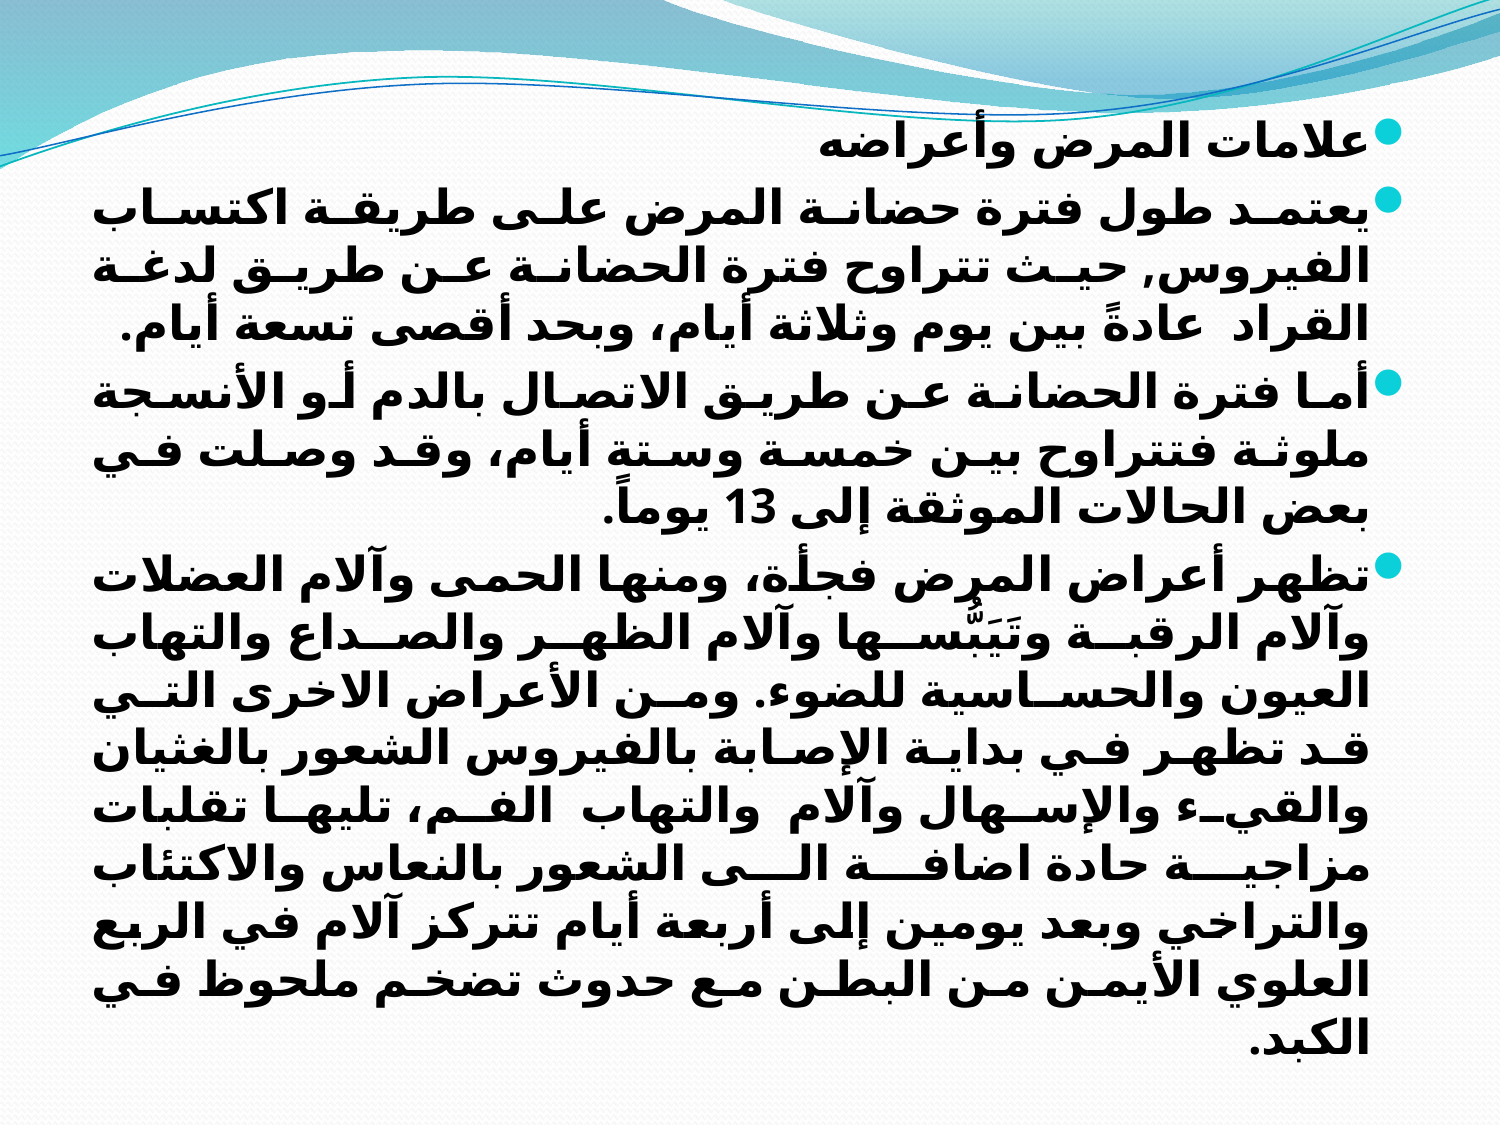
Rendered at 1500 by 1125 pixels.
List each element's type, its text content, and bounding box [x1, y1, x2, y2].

list علامات المرض وأعراضه يعتمد طول فترة حضانة المرض على طريقة اكتساب الفيروس, حيث تتراوح فترة الحضانة عن طريق لدغة القراد عادةً بين يوم وثلاثة أيام، وبحد أقصى تسعة أيام. أما فترة الحضانة عن طريق الاتصال بالدم أو الأنسجة ملوثة فتتراوح بين خمسة وستة أيام، وقد وصلت في بعض الحالات الموثقة إلى 13 يوماً. تظهر أعراض المرض فجأة، ومنها الحمى وآلام العضلات وآلام الرقبة وتَيَبُّسها وآلام الظهر والصداع والتهاب العيون والحساسية للضوء. ومن الأعراض الاخرى التي قد تظهر في بداية الإصابة بالفيروس الشعور بالغثيان والقيء والإسهال وآلام والتهاب الفم، تليها تقلبات مزاجية حادة اضافة الى الشعور بالنعاس والاكتئاب والتراخي وبعد يومين إلى أربعة أيام تتركز آلام في الربع العلوي الأيمن من البطن مع حدوث تضخم ملحوظ في الكبد. [76, 101, 1427, 1076]
